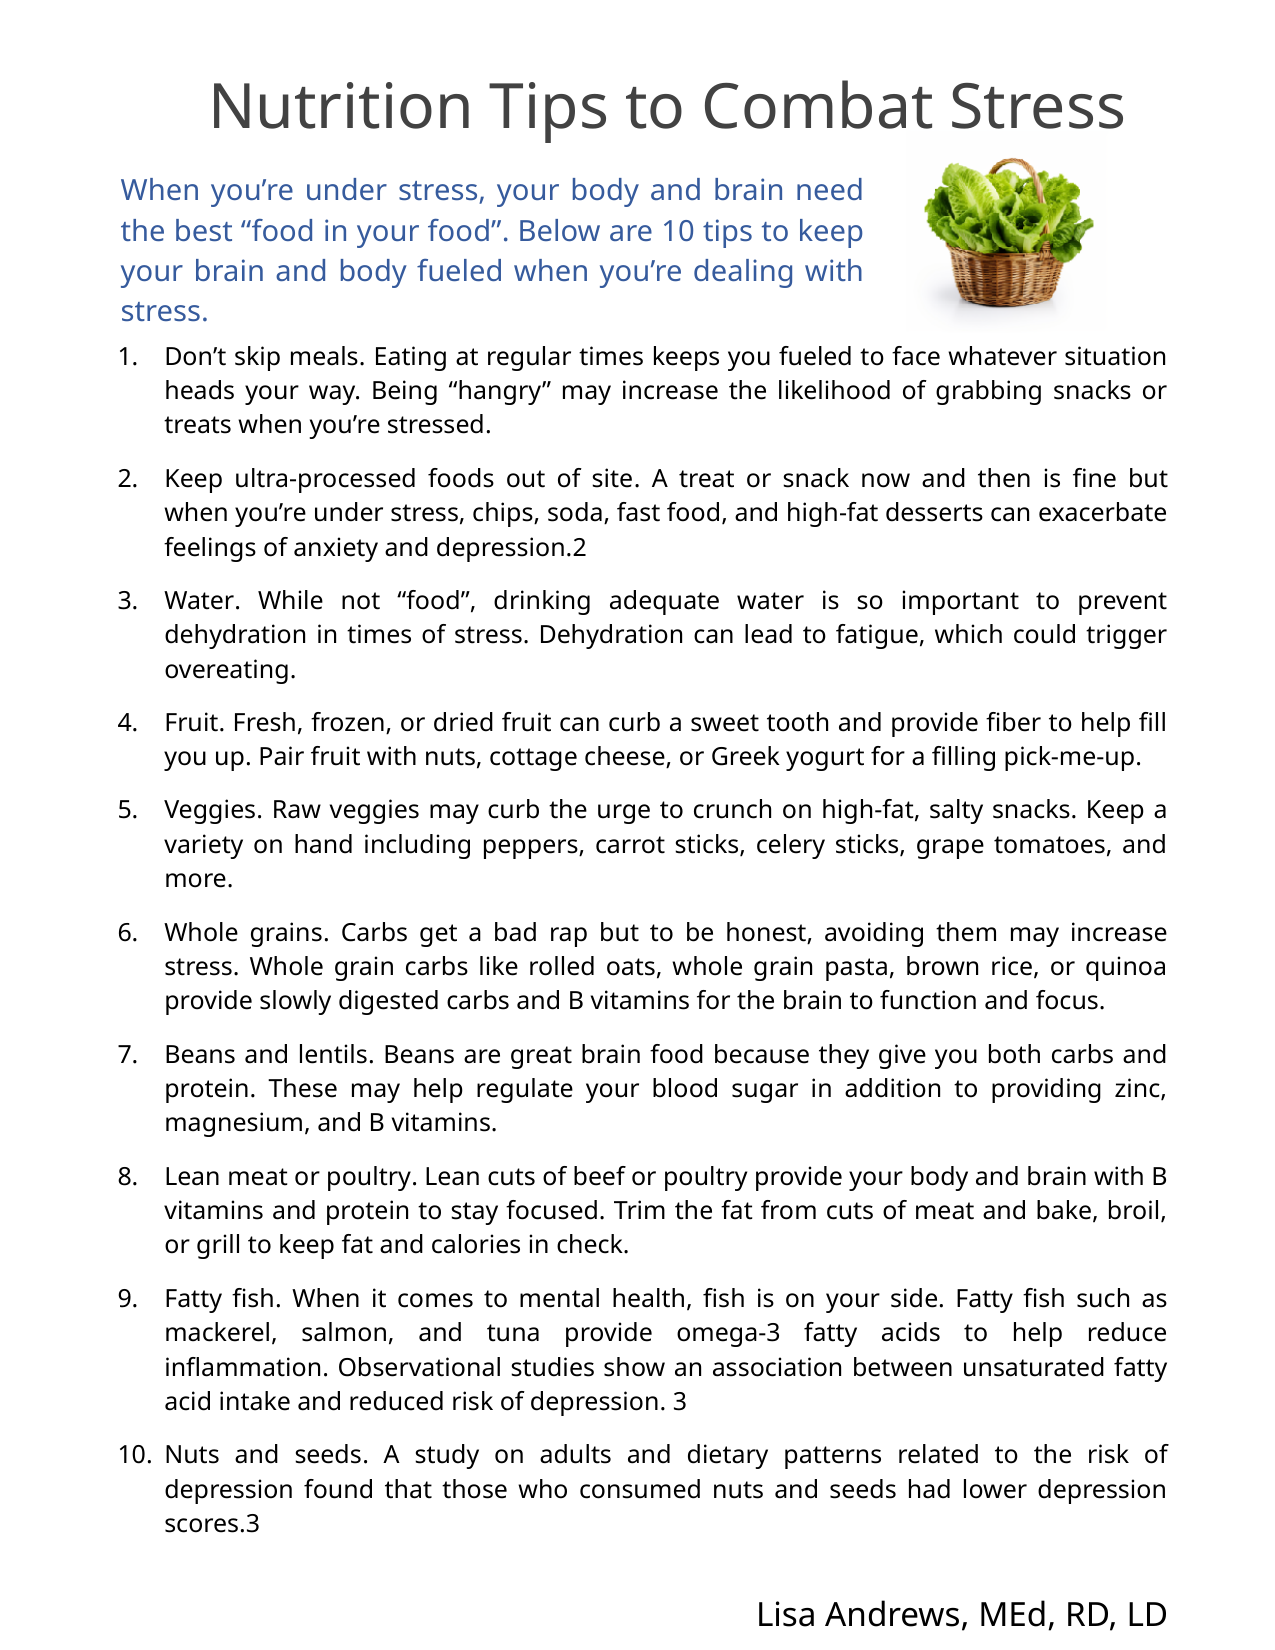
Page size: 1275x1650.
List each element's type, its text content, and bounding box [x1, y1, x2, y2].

picture [905, 130, 1109, 334]
text_box Lisa Andrews, MEd, RD, LD [67, 1578, 1183, 1647]
text_box Don’t skip meals. Eating at regular times keeps you fueled to face whatever situation heads your way. Being “hangry” may increase the likelihood of grabbing snacks or treats when you’re stressed. Keep ultra-processed foods out of site. A treat or snack now and then is fine but when you’re under stress, chips, soda, fast food, and high-fat desserts can exacerbate feelings of anxiety and depression.2 Water. While not “food”, drinking adequate water is so important to prevent dehydration in times of stress. Dehydration can lead to fatigue, which could trigger overeating. Fruit. Fresh, frozen, or dried fruit can curb a sweet tooth and provide fiber to help fill you up. Pair fruit with nuts, cottage cheese, or Greek yogurt for a filling pick-me-up. Veggies. Raw veggies may curb the urge to crunch on high-fat, salty snacks. Keep a variety on hand including peppers, carrot sticks, celery sticks, grape tomatoes, and more. Whole grains. Carbs get a bad rap but to be honest, avoiding them may increase stress. Whole grain carbs like rolled oats, whole grain pasta, brown rice, or quinoa provide slowly digested carbs and B vitamins for the brain to function and focus. Beans and lentils. Beans are great brain food because they give you both carbs and protein. These may help regulate your blood sugar in addition to providing zinc, magnesium, and B vitamins. Lean meat or poultry. Lean cuts of beef or poultry provide your body and brain with B vitamins and protein to stay focused. Trim the fat from cuts of meat and bake, broil, or grill to keep fat and calories in check. Fatty fish. When it comes to mental health, fish is on your side. Fatty fish such as mackerel, salmon, and tuna provide omega-3 fatty acids to help reduce inflammation. Observational studies show an association between unsaturated fatty acid intake and reduced risk of depression. 3 Nuts and seeds. A study on adults and dietary patterns related to the risk of depression found that those who consumed nuts and seeds had lower depression scores.3 [79, 321, 1184, 1552]
text_box Nutrition Tips to Combat Stress [79, 59, 1135, 149]
text_box When you’re under stress, your body and brain need the best “food in your food”. Below are 10 tips to keep your brain and body fueled when you’re dealing with stress. [106, 152, 879, 342]
